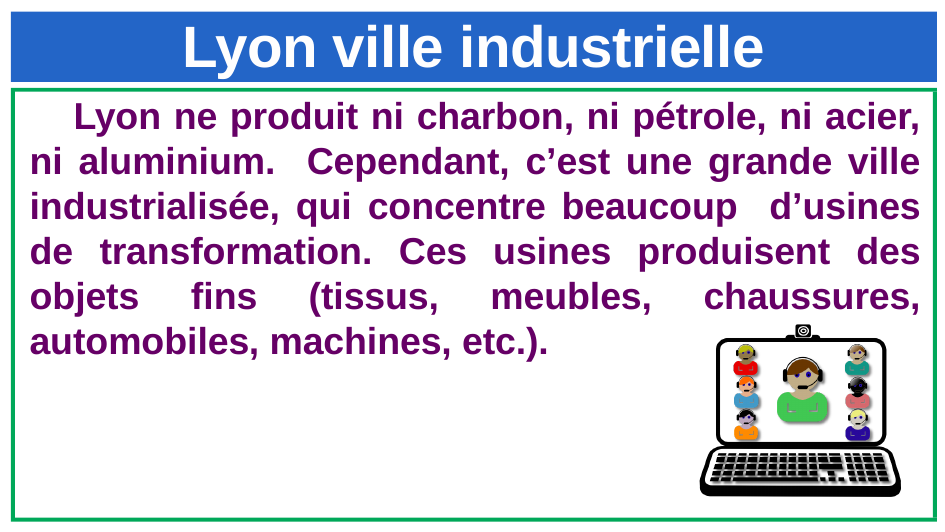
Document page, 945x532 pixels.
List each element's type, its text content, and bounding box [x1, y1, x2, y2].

title Lyon ville industrielle [8, 7, 939, 93]
picture [683, 288, 922, 532]
list Lyon ne produit ni charbon, ni pétrole, ni acier, ni aluminium. Cependant, c’est une grande ville industrialisée, qui concentre beaucoup d’usines de transformation. Ces usines produisent des objets ﬁns (tissus, meubles, chaussures, automobiles, machines, etc.). [29, 92, 922, 365]
